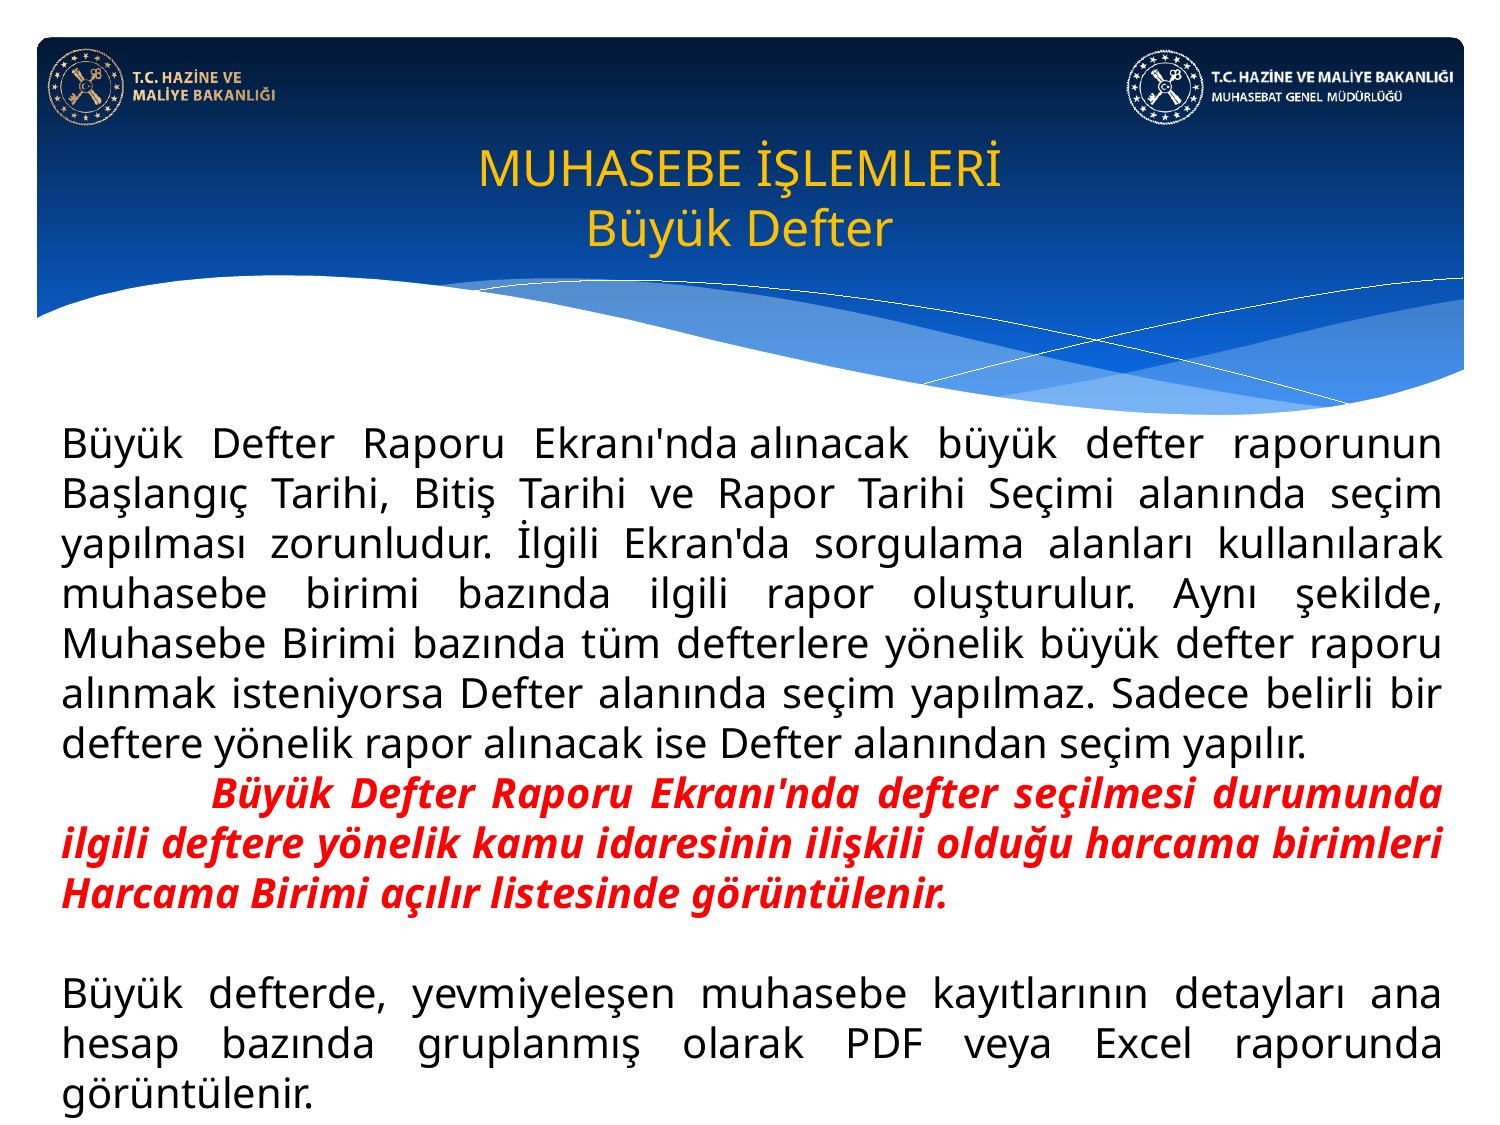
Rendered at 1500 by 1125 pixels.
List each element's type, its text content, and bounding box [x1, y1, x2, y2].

picture [46, 46, 275, 127]
title MUHASEBE İŞLEMLERİ Büyük Defter [64, 101, 1415, 291]
picture [1124, 46, 1460, 128]
text_box Büyük Defter Raporu Ekranı'nda alınacak büyük defter raporunun Başlangıç Tarihi, Bitiş Tarihi ve Rapor Tarihi Seçimi alanında seçim yapılması zorunludur. İlgili Ekran'da sorgulama alanları kullanılarak muhasebe birimi bazında ilgili rapor oluşturulur. Aynı şekilde, Muhasebe Birimi bazında tüm defterlere yönelik büyük defter raporu alınmak isteniyorsa Defter alanında seçim yapılmaz. Sadece belirli bir deftere yönelik rapor alınacak ise Defter alanından seçim yapılır. Büyük Defter Raporu Ekranı'nda defter seçilmesi durumunda ilgili deftere yönelik kamu idaresinin ilişkili olduğu harcama birimleri Harcama Birimi açılır listesinde görüntülenir. Büyük defterde, yevmiyeleşen muhasebe kayıtlarının detayları ana hesap bazında gruplanmış olarak PDF veya Excel raporunda görüntülenir. [46, 408, 1459, 1125]
